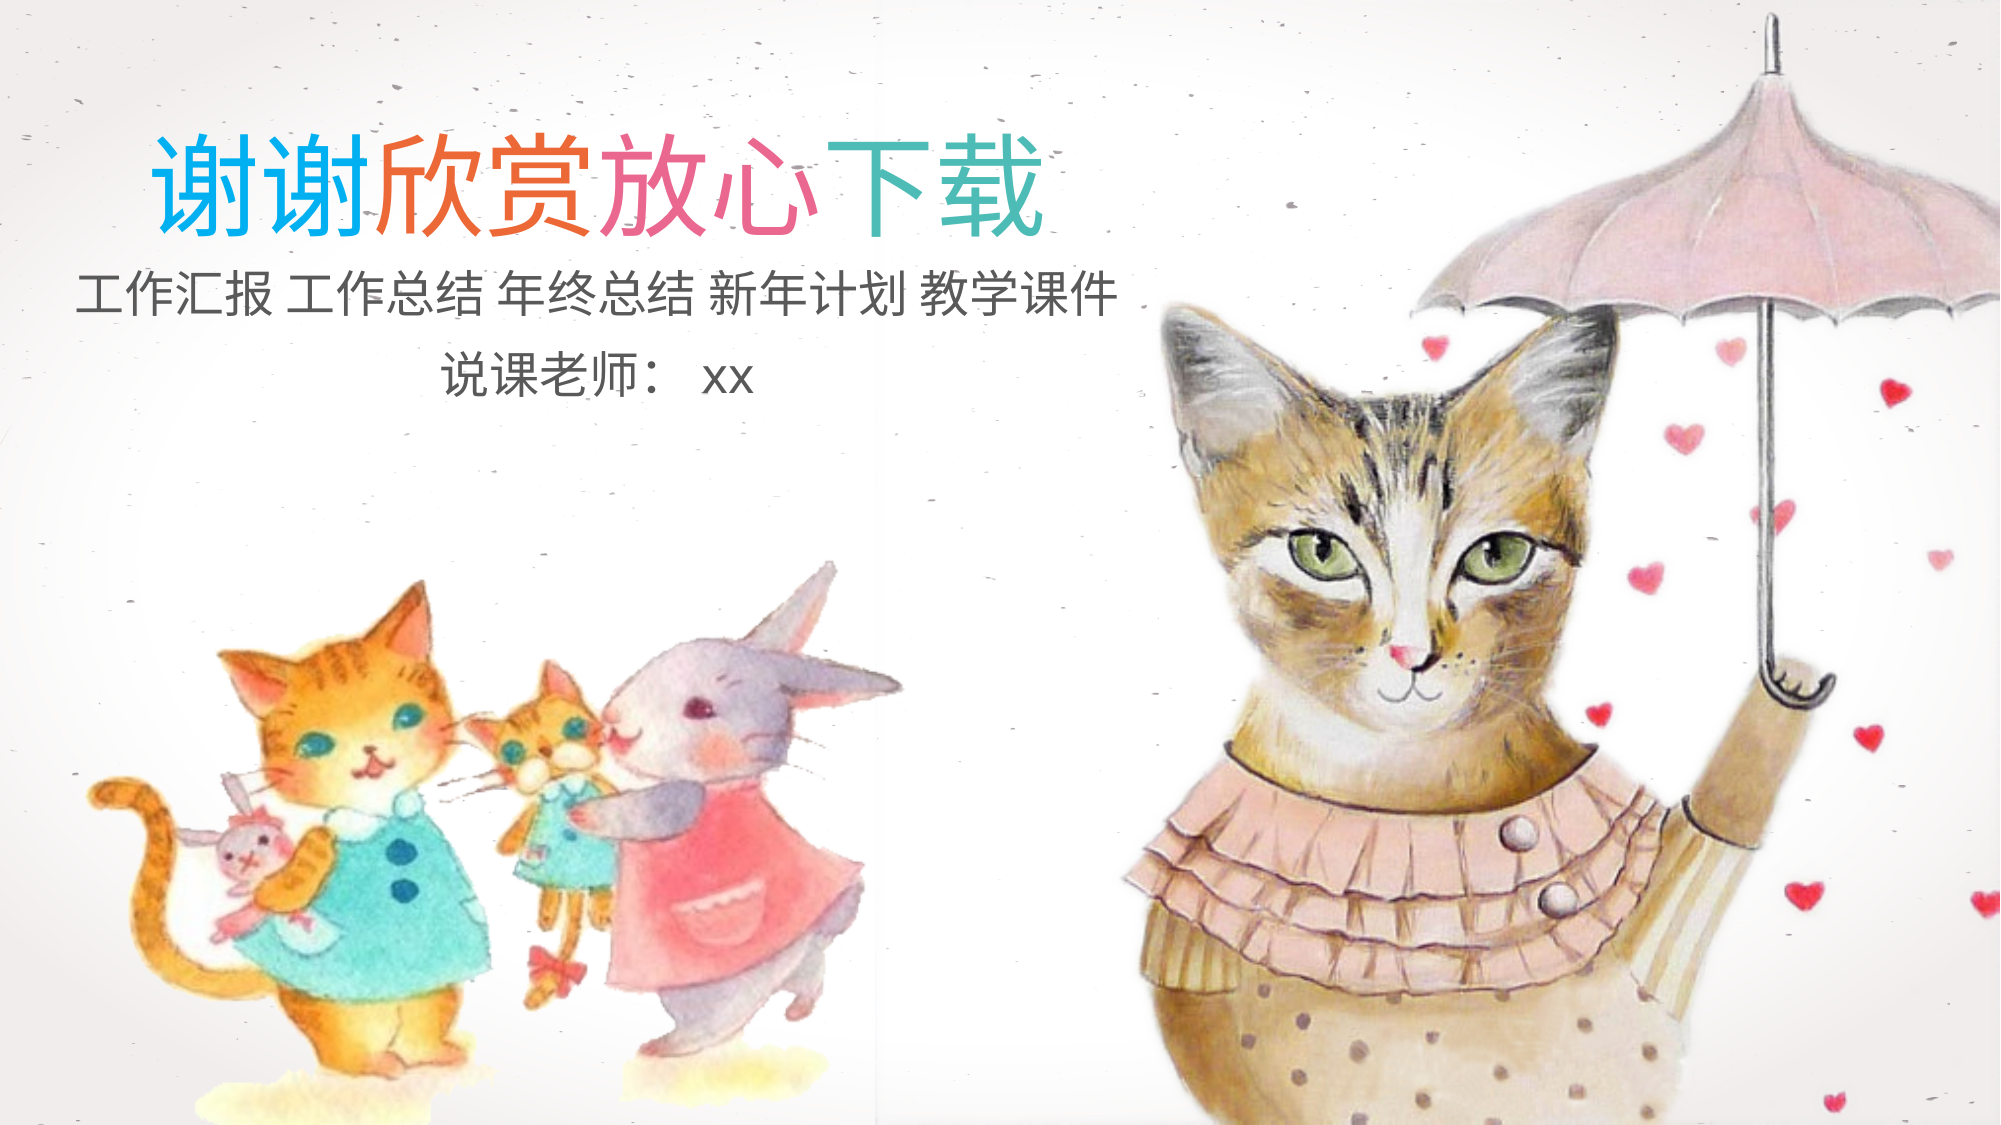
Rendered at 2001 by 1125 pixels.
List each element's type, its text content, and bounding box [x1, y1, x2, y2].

text_box 谢谢欣赏放心下载 [132, 108, 874, 255]
picture [0, 0, 2000, 1125]
text_box 说课老师：xx [424, 335, 770, 411]
text_box 工作汇报 工作总结 年终总结 新年计划 教学课件 [59, 255, 874, 330]
